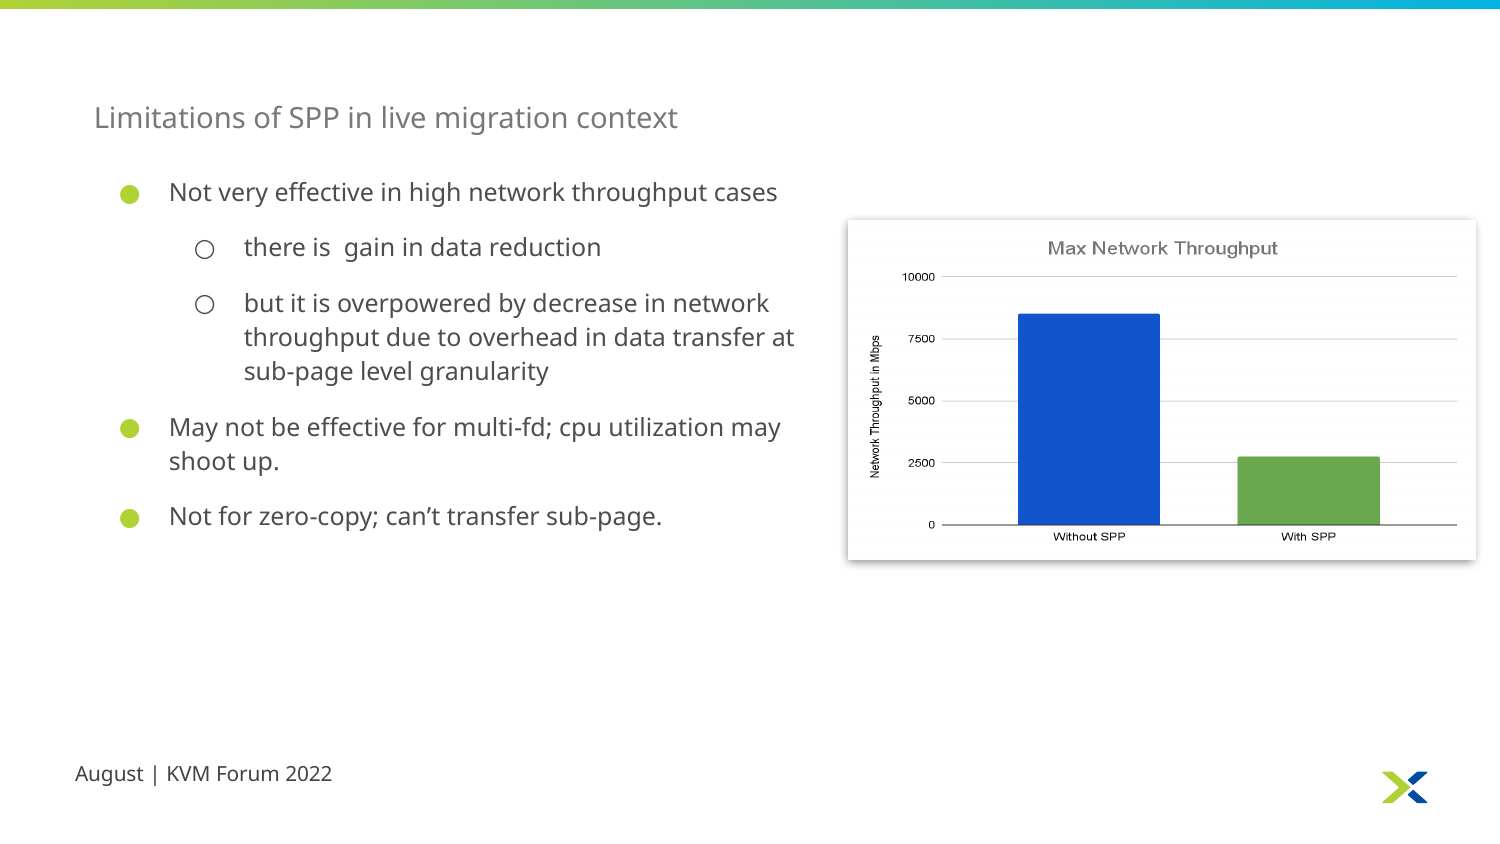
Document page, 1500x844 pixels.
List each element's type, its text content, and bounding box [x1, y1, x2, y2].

picture [848, 220, 1476, 561]
subtitle August | KVM Forum 2022 [75, 755, 1383, 810]
subtitle Limitations of SPP in live migration context Not very effective in high network throughput cases there is gain in data reduction but it is overpowered by decrease in network throughput due to overhead in data transfer at sub-page level granularity May not be effective for multi-fd; cpu utilization may shoot up. Not for zero-copy; can’t transfer sub-page. [75, 84, 849, 622]
